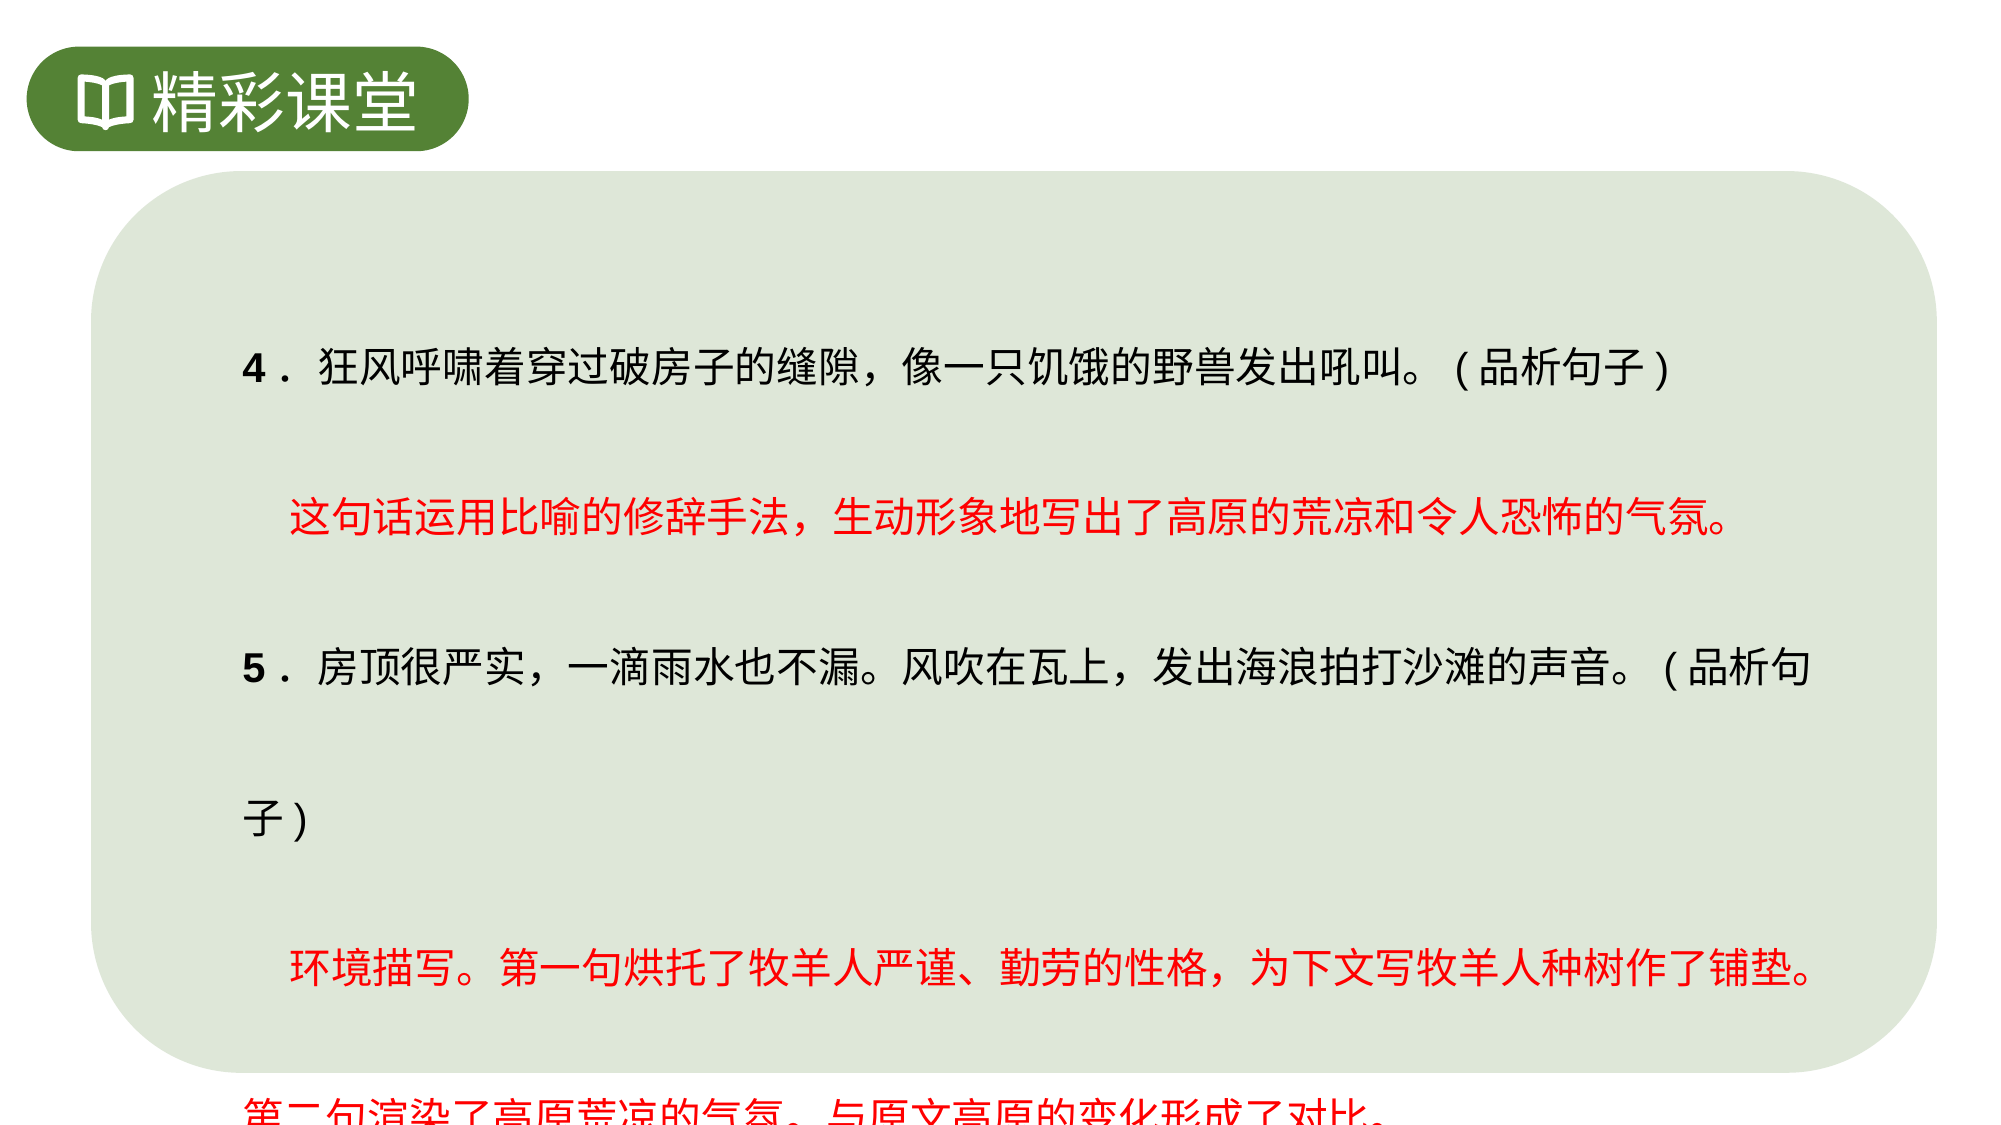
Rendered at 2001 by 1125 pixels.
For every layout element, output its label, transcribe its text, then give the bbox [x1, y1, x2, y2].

text_box 精彩课堂 [137, 53, 444, 149]
text_box [25, 45, 470, 153]
text_box [77, 74, 134, 131]
text_box 4．狂风呼啸着穿过破房子的缝隙，像一只饥饿的野兽发出吼叫。(品析句子) 这句话运用比喻的修辞手法，生动形象地写出了高原的荒凉和令人恐怖的气氛。 5．房顶很严实，一滴雨水也不漏。风吹在瓦上，发出海浪拍打沙滩的声音。(品析句子) 环境描写。第一句烘托了牧羊人严谨、勤劳的性格，为下文写牧羊人种树作了铺垫。第二句渲染了高原荒凉的气氛。与原文高原的变化形成了对比。 [227, 233, 1845, 1125]
